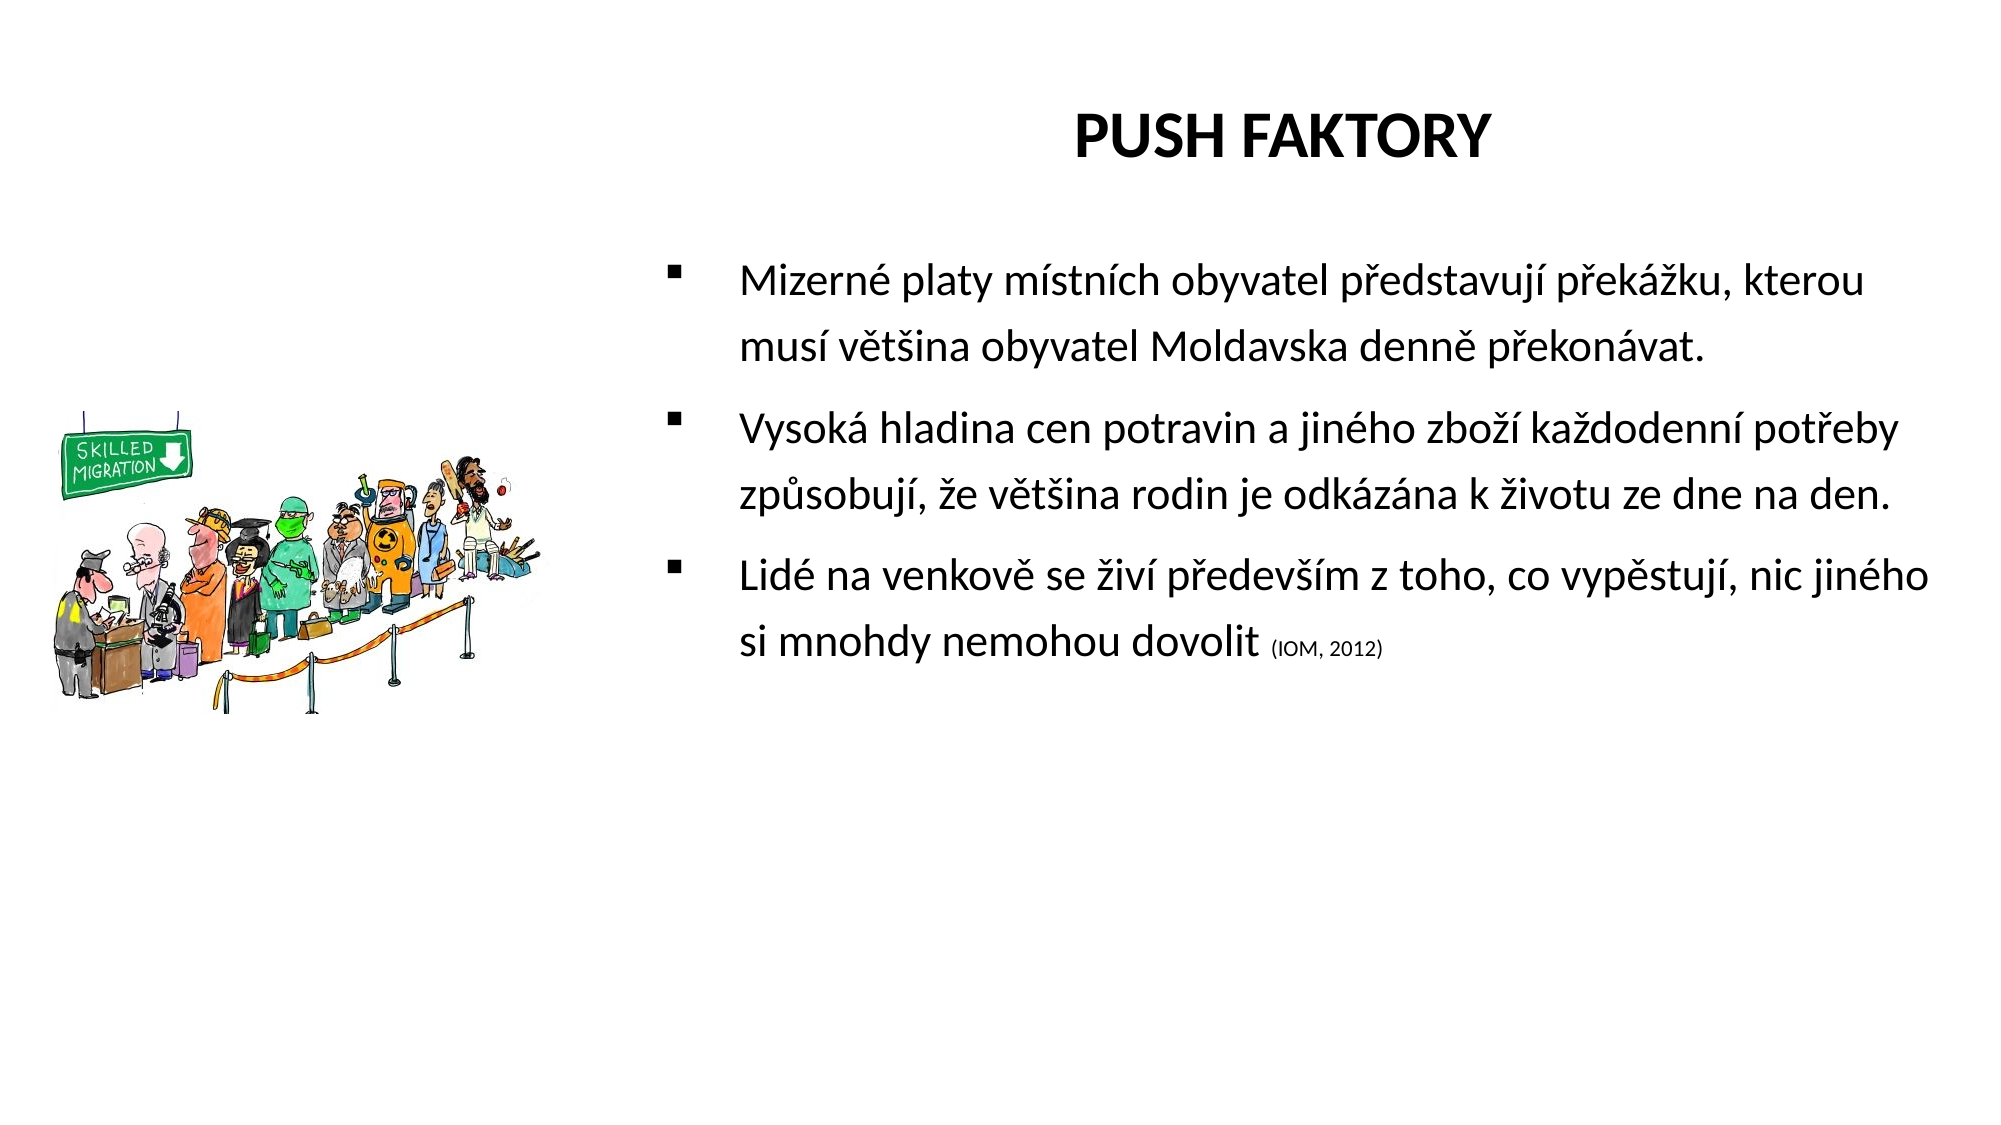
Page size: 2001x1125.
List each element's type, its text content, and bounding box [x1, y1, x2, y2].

text_box Mizerné platy místních obyvatel představují překážku, kterou musí většina obyvatel Moldavska denně překonávat. Vysoká hladina cen potravin a jiného zboží každodenní potřeby způsobují, že většina rodin je odkázána k životu ze dne na den. Lidé na venkově se živí především z toho, co vypěstují, nic jiného si mnohdy nemohou dovolit (IOM, 2012) [649, 231, 1953, 674]
picture [41, 411, 577, 714]
text_box PUSH FAKTORY [389, 92, 2000, 143]
